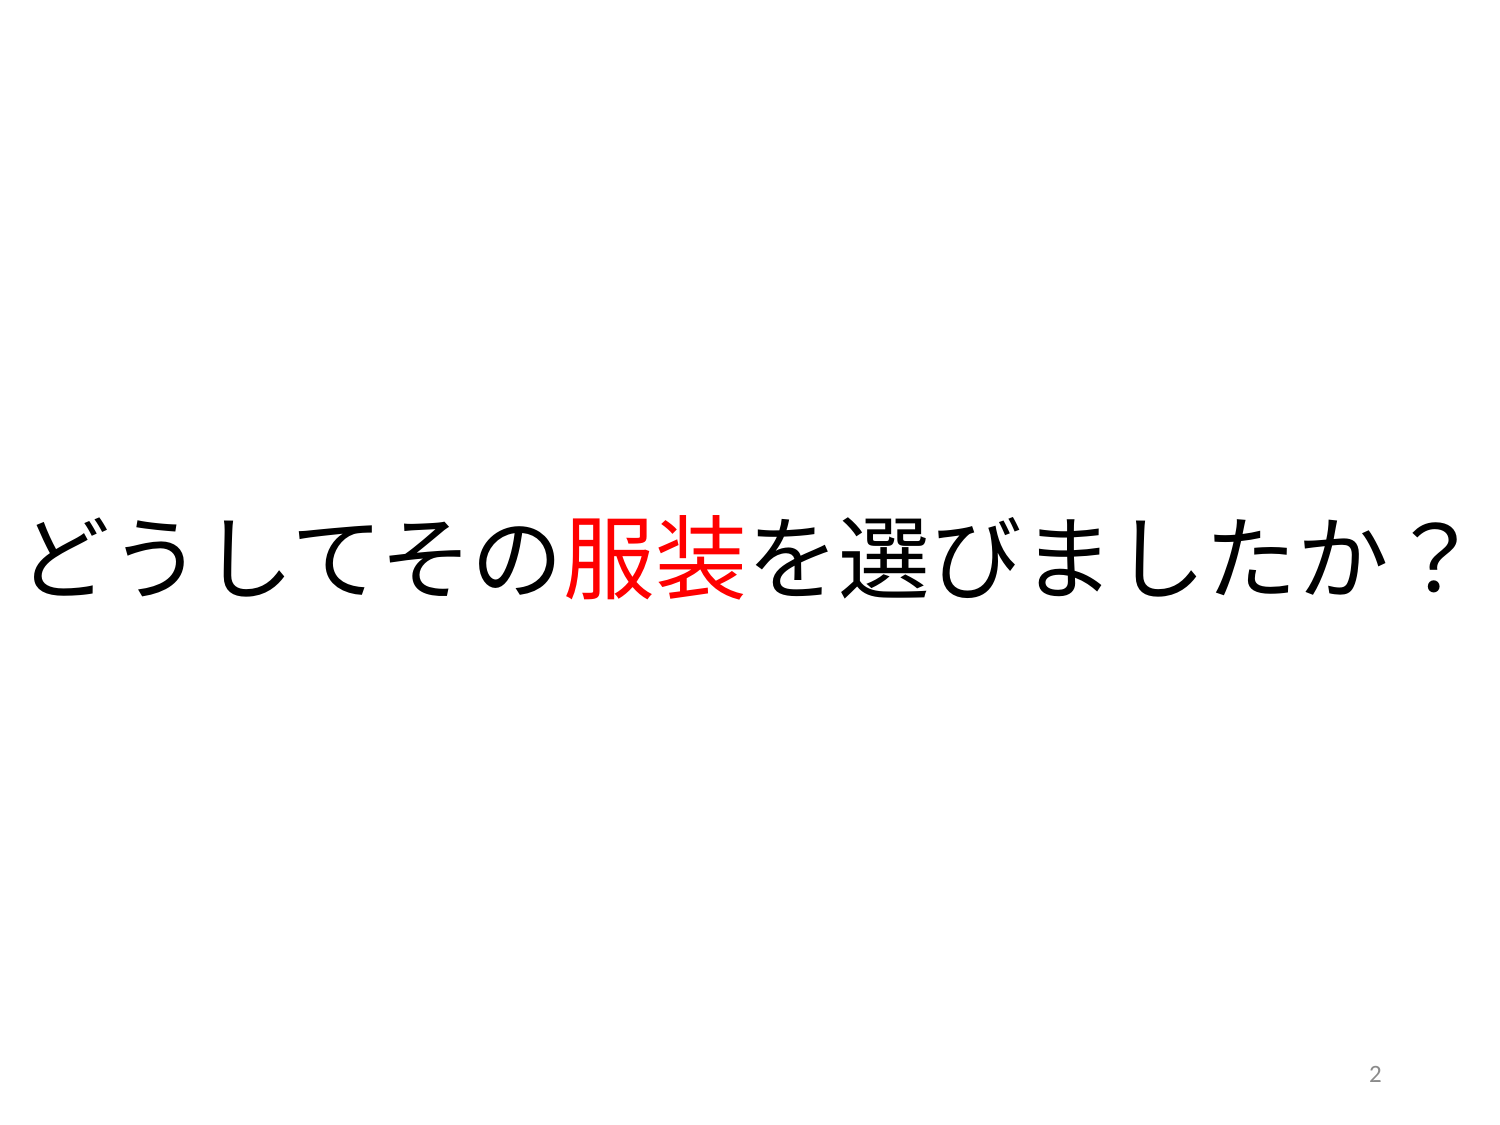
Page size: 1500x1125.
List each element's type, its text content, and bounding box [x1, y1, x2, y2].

title どうしてその服装を選びましたか？ [0, 428, 1500, 697]
slide_number 2 [1059, 1042, 1397, 1103]
